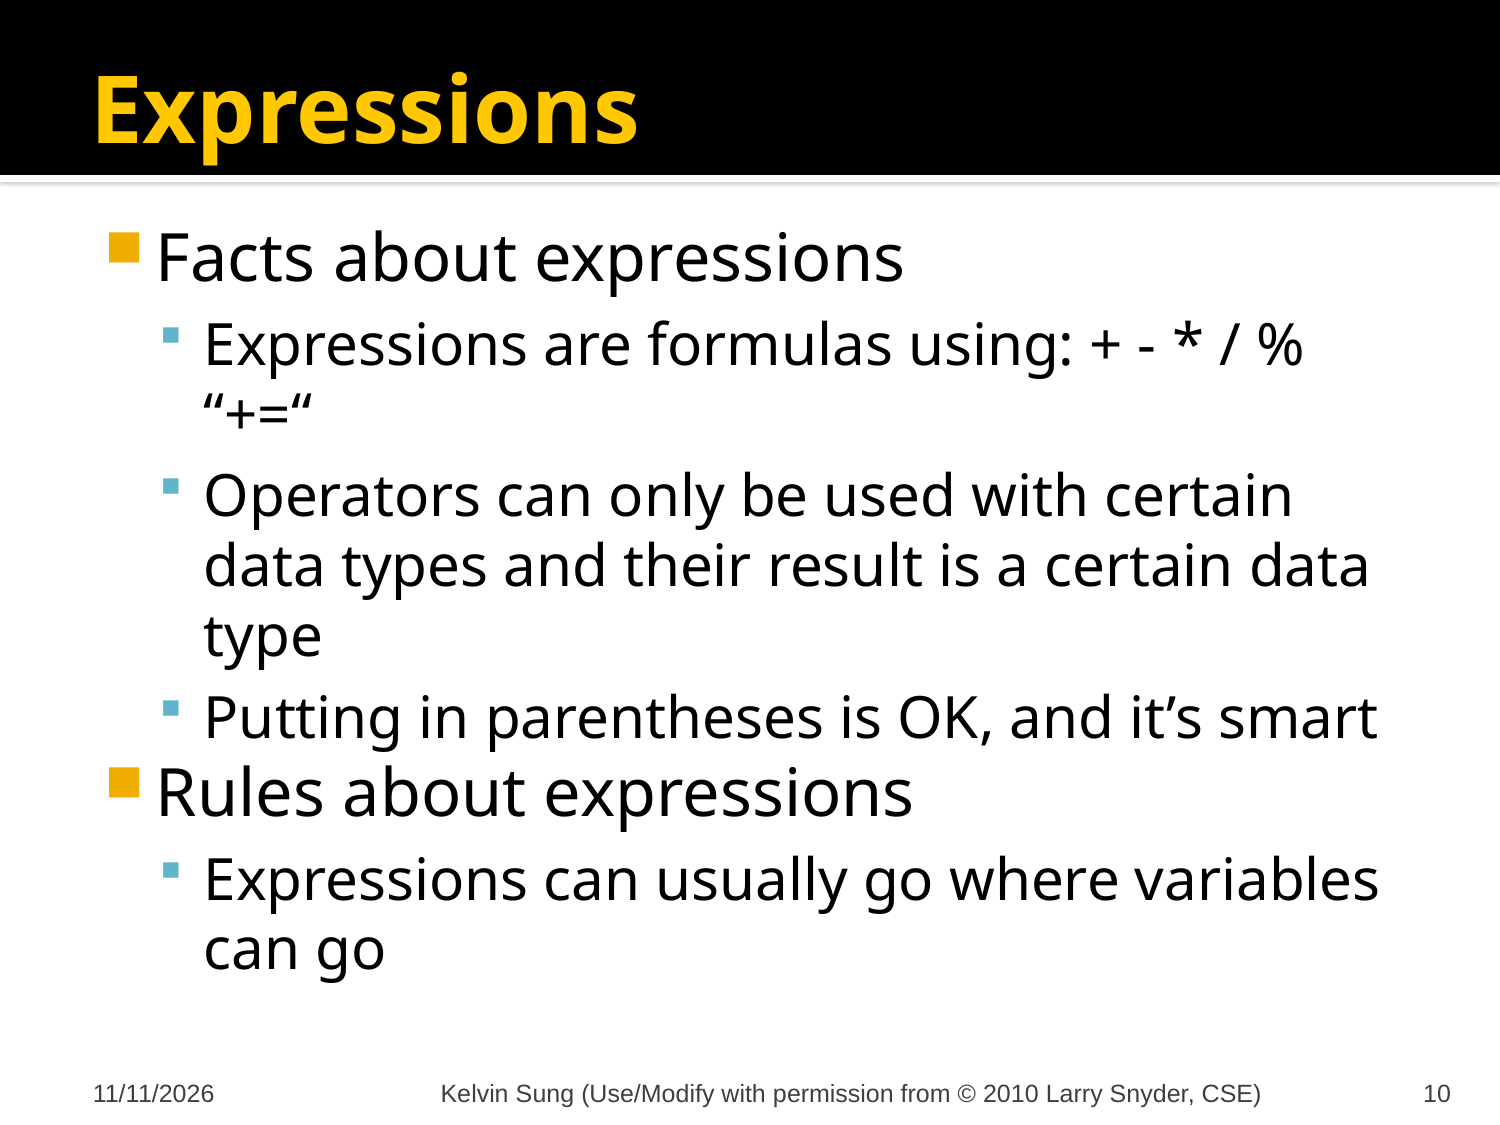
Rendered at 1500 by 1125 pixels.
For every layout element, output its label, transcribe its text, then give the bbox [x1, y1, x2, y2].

footer Kelvin Sung (Use/Modify with permission from © 2010 Larry Snyder, CSE) [433, 1062, 1337, 1108]
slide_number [75, 1062, 425, 1108]
list Facts about expressions Expressions are formulas using: + - * / % “+=“ Operators can only be used with certain data types and their result is a certain data type Putting in parentheses is OK, and it’s smart Rules about expressions Expressions can usually go where variables can go [75, 200, 1425, 1050]
title Expressions [75, 25, 1425, 188]
slide_number 10 [1345, 1062, 1467, 1108]
